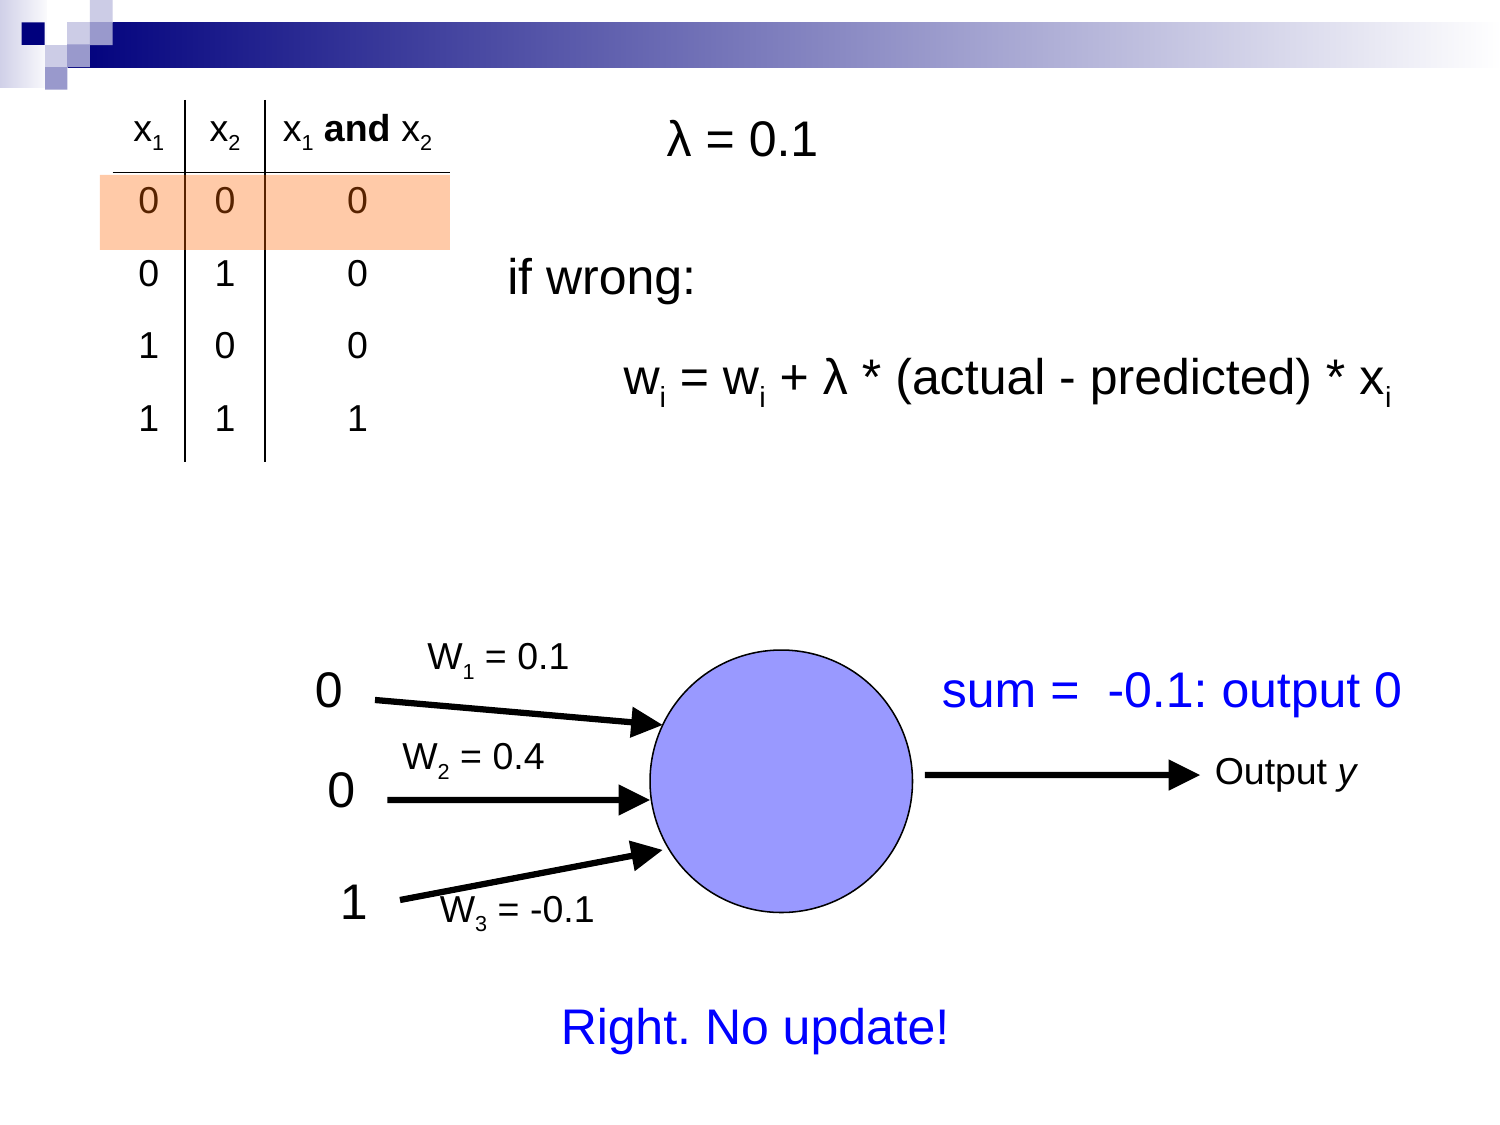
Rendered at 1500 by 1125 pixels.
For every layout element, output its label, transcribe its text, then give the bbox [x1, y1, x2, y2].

text_box 1 [325, 862, 383, 938]
text_box [388, 789, 650, 811]
table_header x1 and x2 [266, 100, 450, 172]
text_box [374, 699, 663, 734]
text_box [520, 843, 663, 877]
table_cell 0 [113, 250, 184, 317]
table_cell 1 [113, 390, 184, 462]
table_cell 0 [266, 250, 450, 317]
table_cell 0 [186, 317, 264, 390]
text_box W1 = 0.1 [412, 624, 638, 691]
table_cell 0 [266, 317, 450, 390]
text_box Output y [1199, 739, 1425, 800]
text_box 0 [312, 749, 388, 825]
text_box W2 = 0.4 [387, 724, 613, 791]
text_box Right. No update! [546, 987, 979, 1063]
text_box [99, 174, 450, 250]
table_cell 1 [113, 317, 184, 390]
table_header x2 [186, 100, 264, 172]
text_box W3 = -0.1 [424, 877, 650, 944]
text_box λ = 0.1 [651, 99, 834, 174]
text_box wi = wi + λ * (actual - predicted) * xi [608, 337, 1407, 421]
text_box 0 [300, 649, 488, 725]
text_box if wrong: [492, 237, 712, 313]
table_header x1 [113, 100, 184, 172]
text_box sum = -0.1: output 0 [927, 649, 1418, 725]
table_cell 1 [266, 390, 450, 462]
table_cell 1 [186, 250, 264, 317]
text_box [650, 650, 913, 913]
table_cell 1 [186, 390, 264, 462]
text_box [924, 764, 1199, 786]
